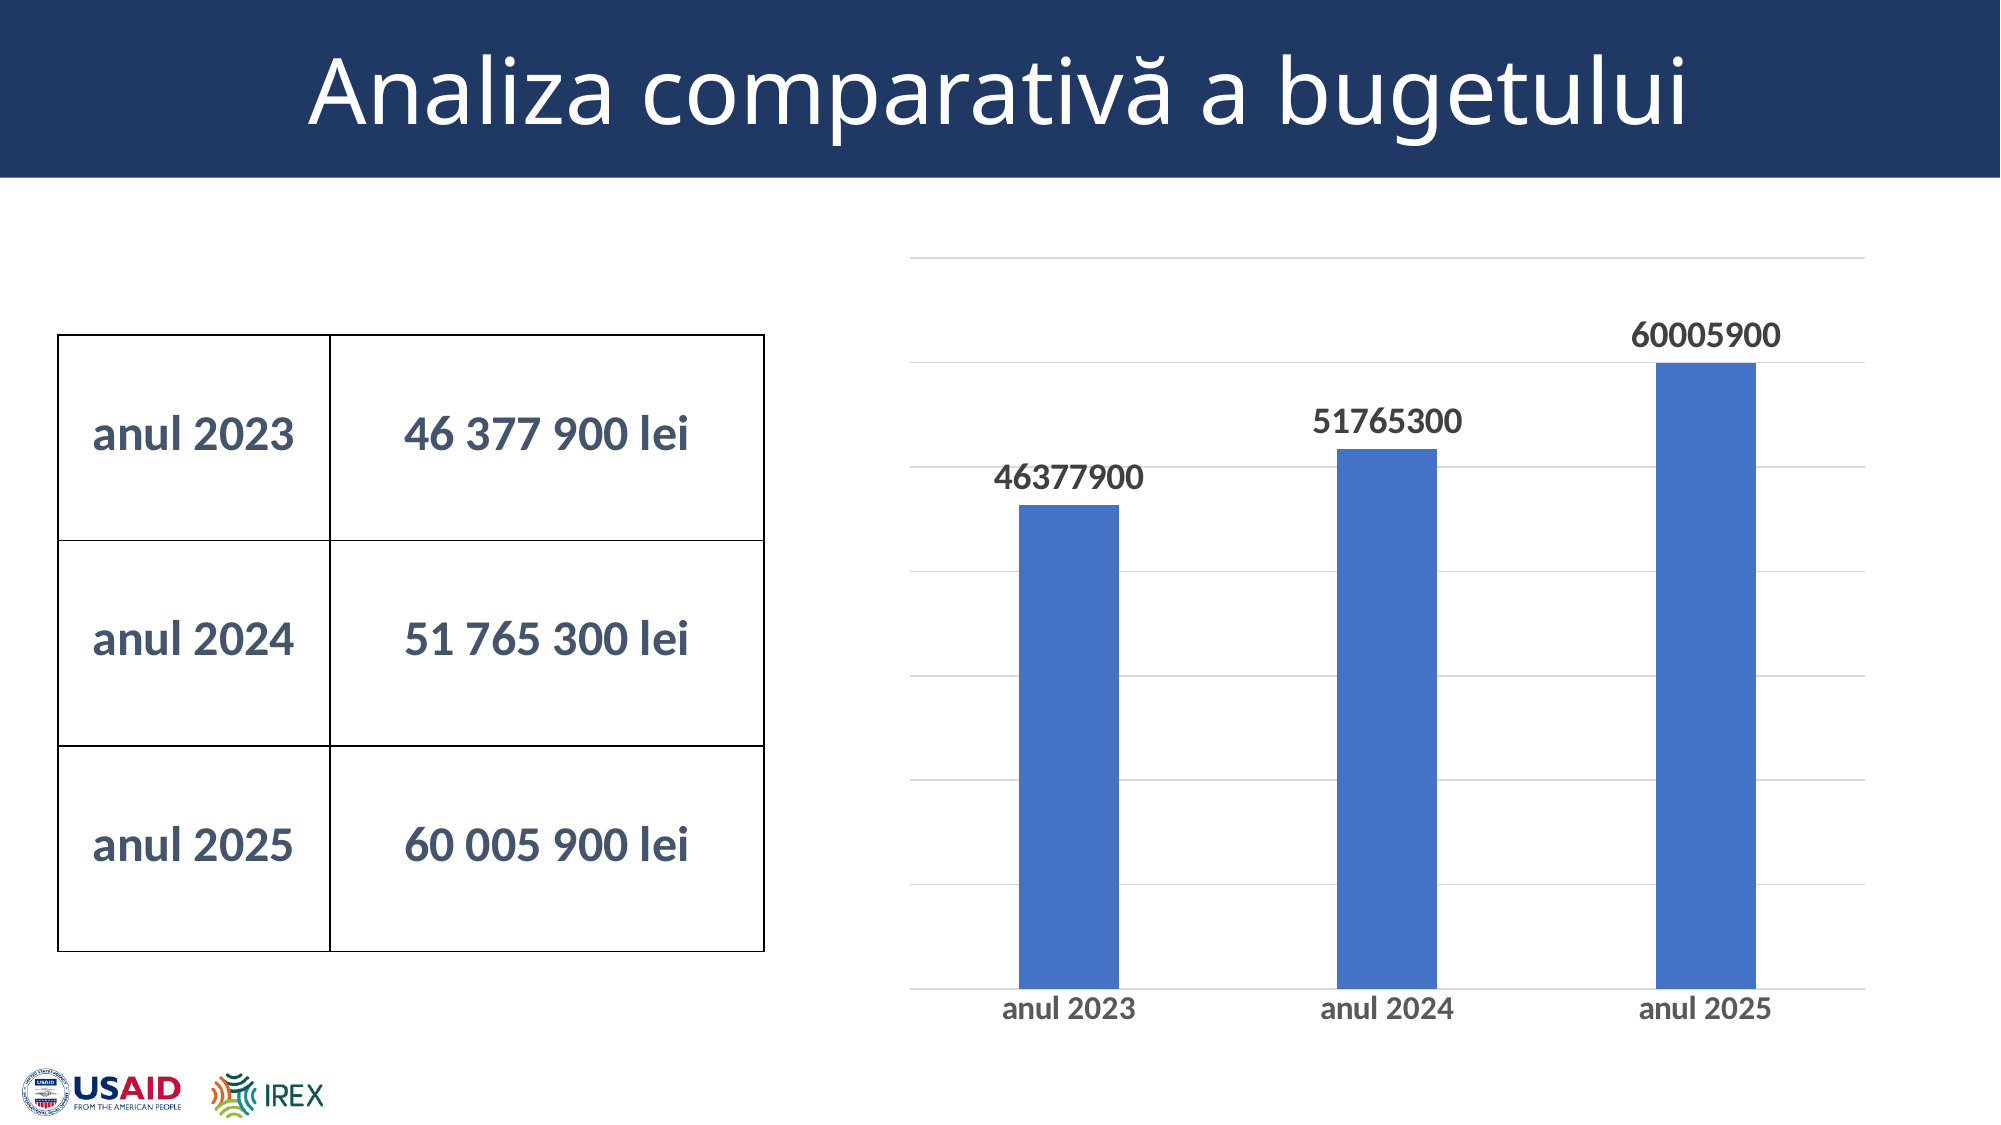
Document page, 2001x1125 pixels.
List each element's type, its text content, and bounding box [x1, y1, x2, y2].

picture [17, 1065, 191, 1118]
table_cell 51 765 300 lei [331, 541, 763, 745]
chart [889, 242, 1885, 1044]
title Analiza comparativă a bugetului [25, 38, 1975, 159]
picture [200, 1062, 334, 1125]
table_header anul 2023 [59, 336, 329, 540]
text_box [0, 0, 2000, 179]
table_header 46 377 900 lei [331, 336, 763, 540]
table_cell anul 2024 [59, 541, 329, 745]
table_cell anul 2025 [59, 747, 329, 951]
table_cell 60 005 900 lei [331, 747, 763, 951]
